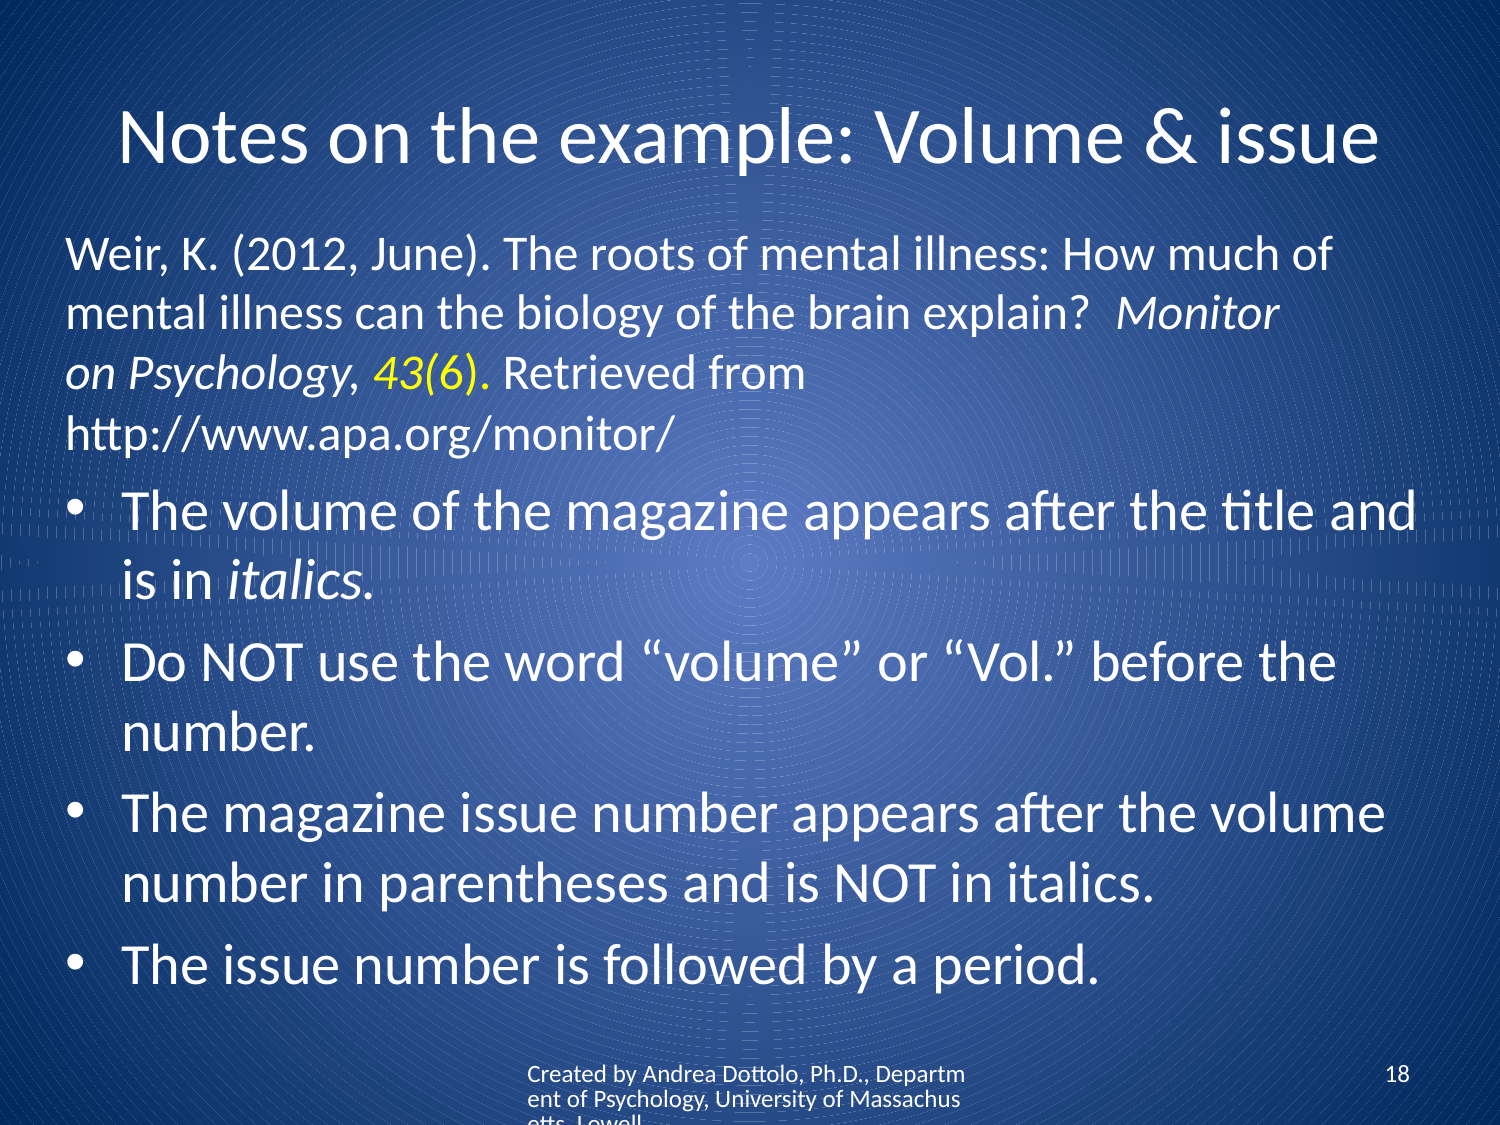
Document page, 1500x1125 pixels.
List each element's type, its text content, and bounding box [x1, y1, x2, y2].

title Notes on the example: Volume & issue [75, 37, 1425, 212]
list Weir, K. (2012, June). The roots of mental illness: How much of mental illness can the biology of the brain explain? Monitor on Psychology, 43(6). Retrieved from http://www.apa.org/monitor/ The volume of the magazine appears after the title and is in italics. Do NOT use the word “volume” or “Vol.” before the number. The magazine issue number appears after the volume number in parentheses and is NOT in italics. The issue number is followed by a period. [50, 212, 1463, 1075]
slide_number 18 [1074, 1042, 1425, 1103]
footer Created by Andrea Dottolo, Ph.D., Department of Psychology, University of Massachusetts, Lowell [512, 1042, 988, 1103]
